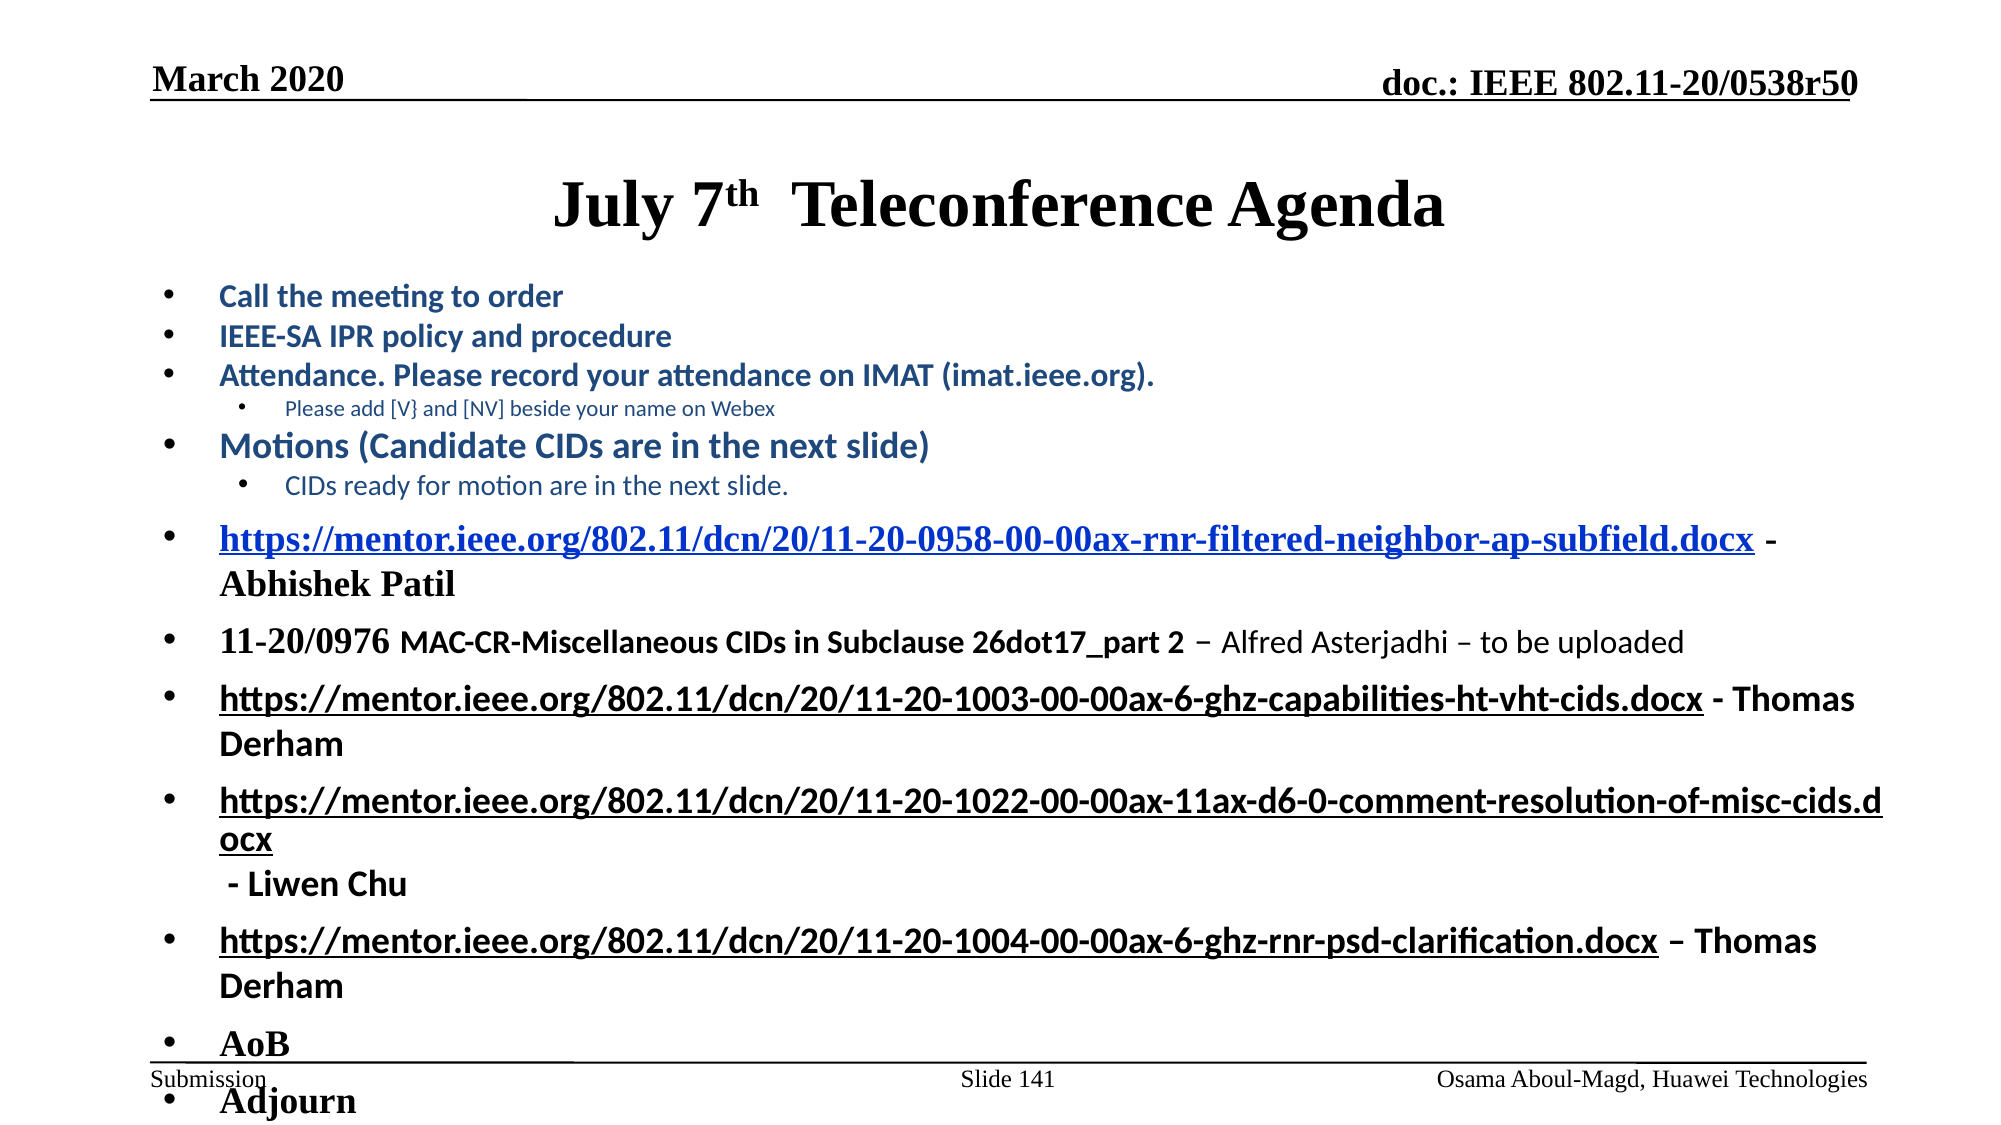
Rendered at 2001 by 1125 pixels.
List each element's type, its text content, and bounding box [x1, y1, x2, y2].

slide_number Slide 141 [950, 1061, 1067, 1123]
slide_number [152, 54, 563, 100]
footer Osama Aboul-Magd, Huawei Technologies [1171, 1061, 1869, 1093]
list Call the meeting to order IEEE-SA IPR policy and procedure Attendance. Please record your attendance on IMAT (imat.ieee.org). Please add [V} and [NV] beside your name on Webex Motions (Candidate CIDs are in the next slide) CIDs ready for motion are in the next slide. https://mentor.ieee.org/802.11/dcn/20/11-20-0958-00-00ax-rnr-filtered-neighbor-ap-subfield.docx - Abhishek Patil 11-20/0976 MAC-CR-Miscellaneous CIDs in Subclause 26dot17_part 2 – Alfred Asterjadhi – to be uploaded https://mentor.ieee.org/802.11/dcn/20/11-20-1003-00-00ax-6-ghz-capabilities-ht-vht-cids.docx - Thomas Derham https://mentor.ieee.org/802.11/dcn/20/11-20-1022-00-00ax-11ax-d6-0-comment-resolution-of-misc-cids.docx - Liwen Chu https://mentor.ieee.org/802.11/dcn/20/11-20-1004-00-00ax-6-ghz-rnr-psd-clarification.docx – Thomas Derham AoB Adjourn [147, 265, 1900, 1017]
title July 7th Teleconference Agenda [149, 112, 1850, 265]
